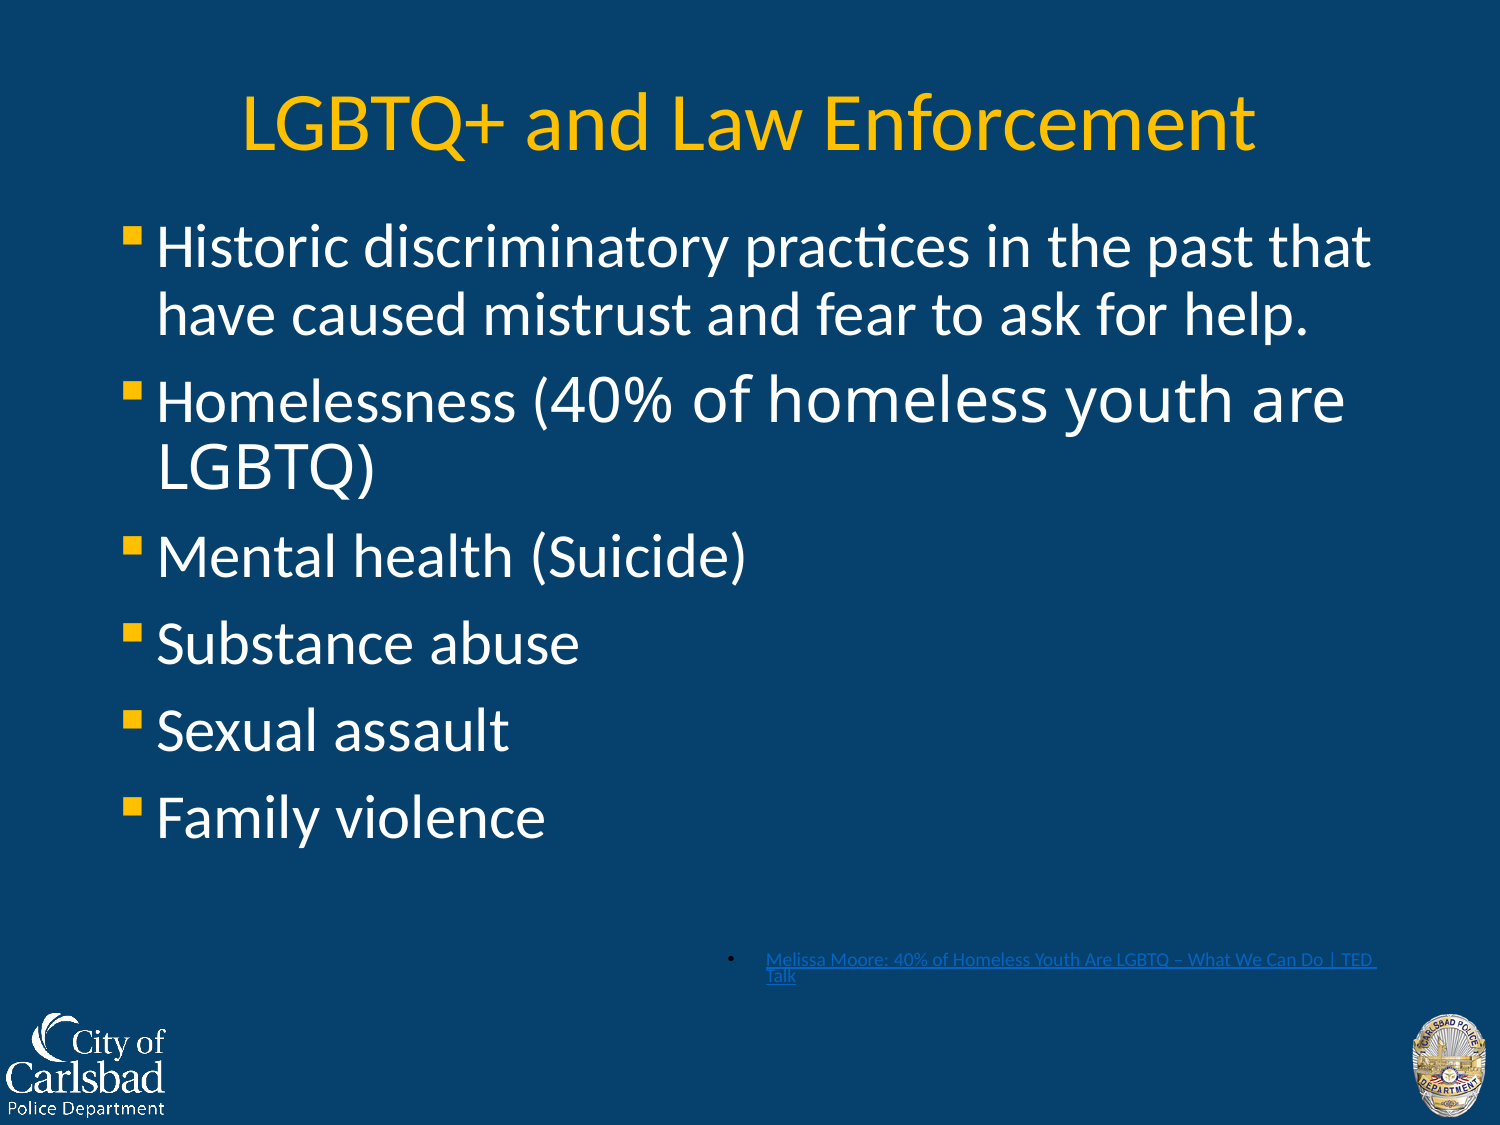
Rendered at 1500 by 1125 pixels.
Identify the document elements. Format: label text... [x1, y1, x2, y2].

list Historic discriminatory practices in the past that have caused mistrust and fear to ask for help. Homelessness (40% of homeless youth are LGBTQ) Mental health (Suicide) Substance abuse Sexual assault Family violence Melissa Moore: 40% of Homeless Youth Are LGBTQ – What We Can Do | TED Talk [103, 205, 1397, 1008]
title LGBTQ+ and Law Enforcement [103, 59, 1397, 188]
picture [1412, 1013, 1486, 1118]
picture [6, 1013, 166, 1118]
